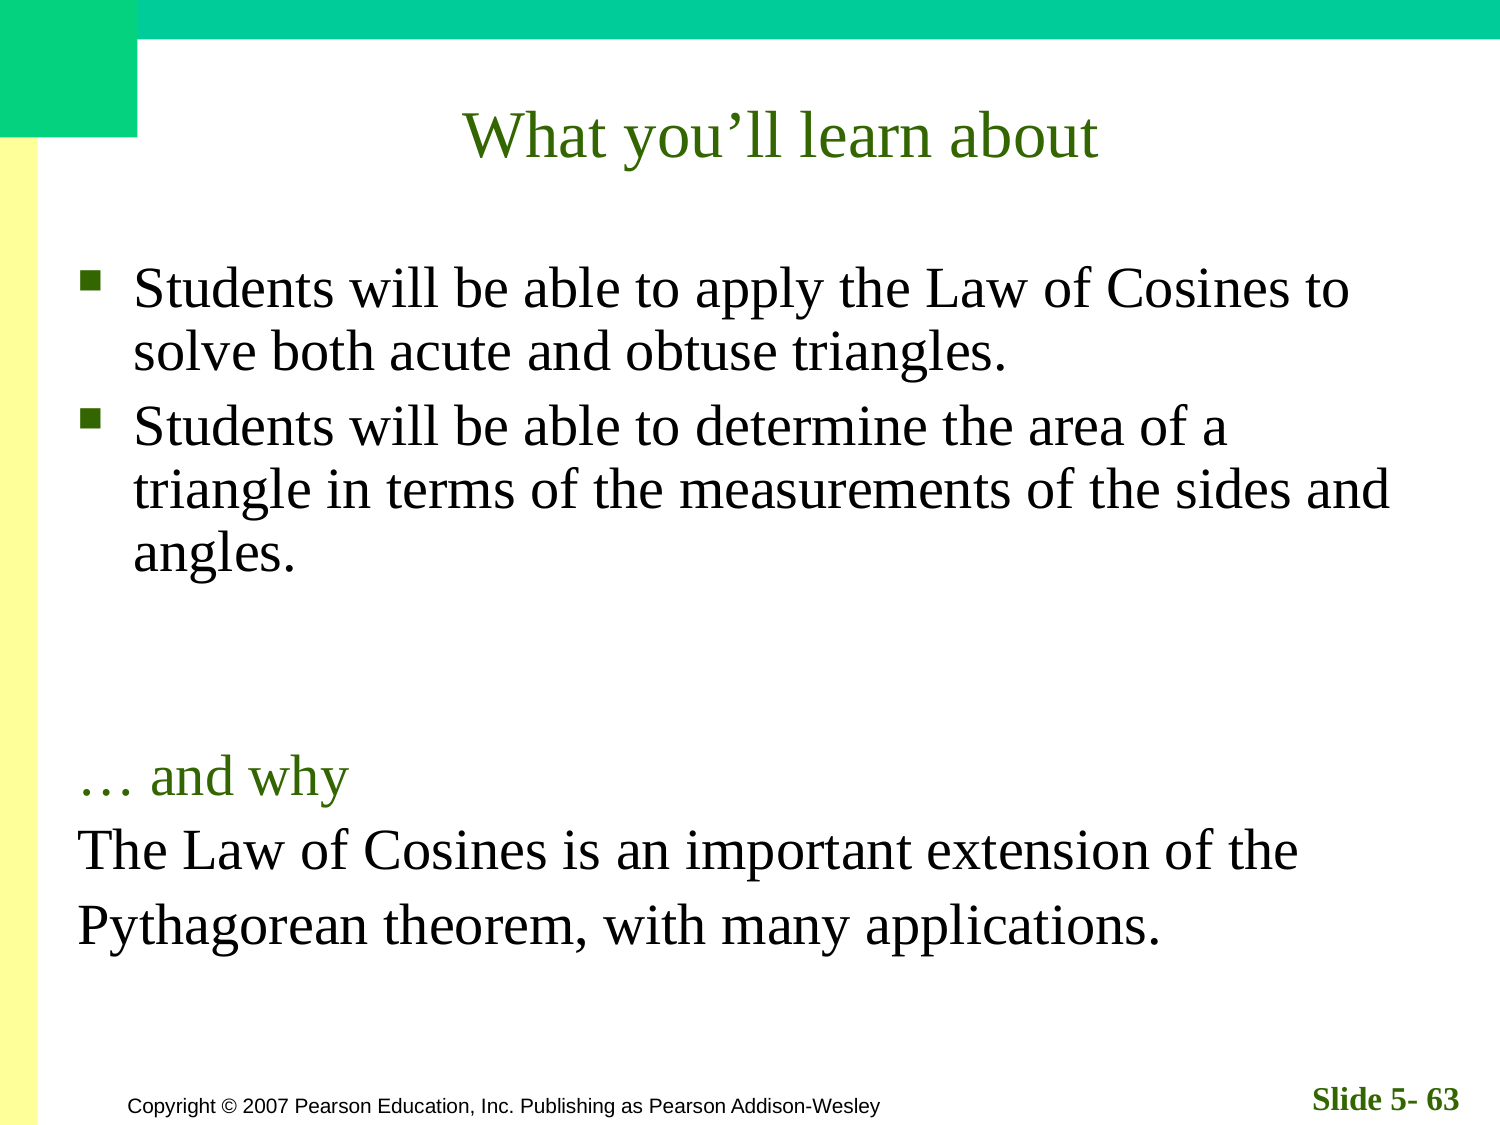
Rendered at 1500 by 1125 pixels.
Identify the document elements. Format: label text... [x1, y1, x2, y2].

title What you’ll learn about [174, 37, 1388, 225]
slide_number Slide 5- 63 [1162, 1050, 1475, 1125]
list Students will be able to apply the Law of Cosines to solve both acute and obtuse triangles. Students will be able to determine the area of a triangle in terms of the measurements of the sides and angles. … and why The Law of Cosines is an important extension of the Pythagorean theorem, with many applications. [62, 249, 1413, 920]
